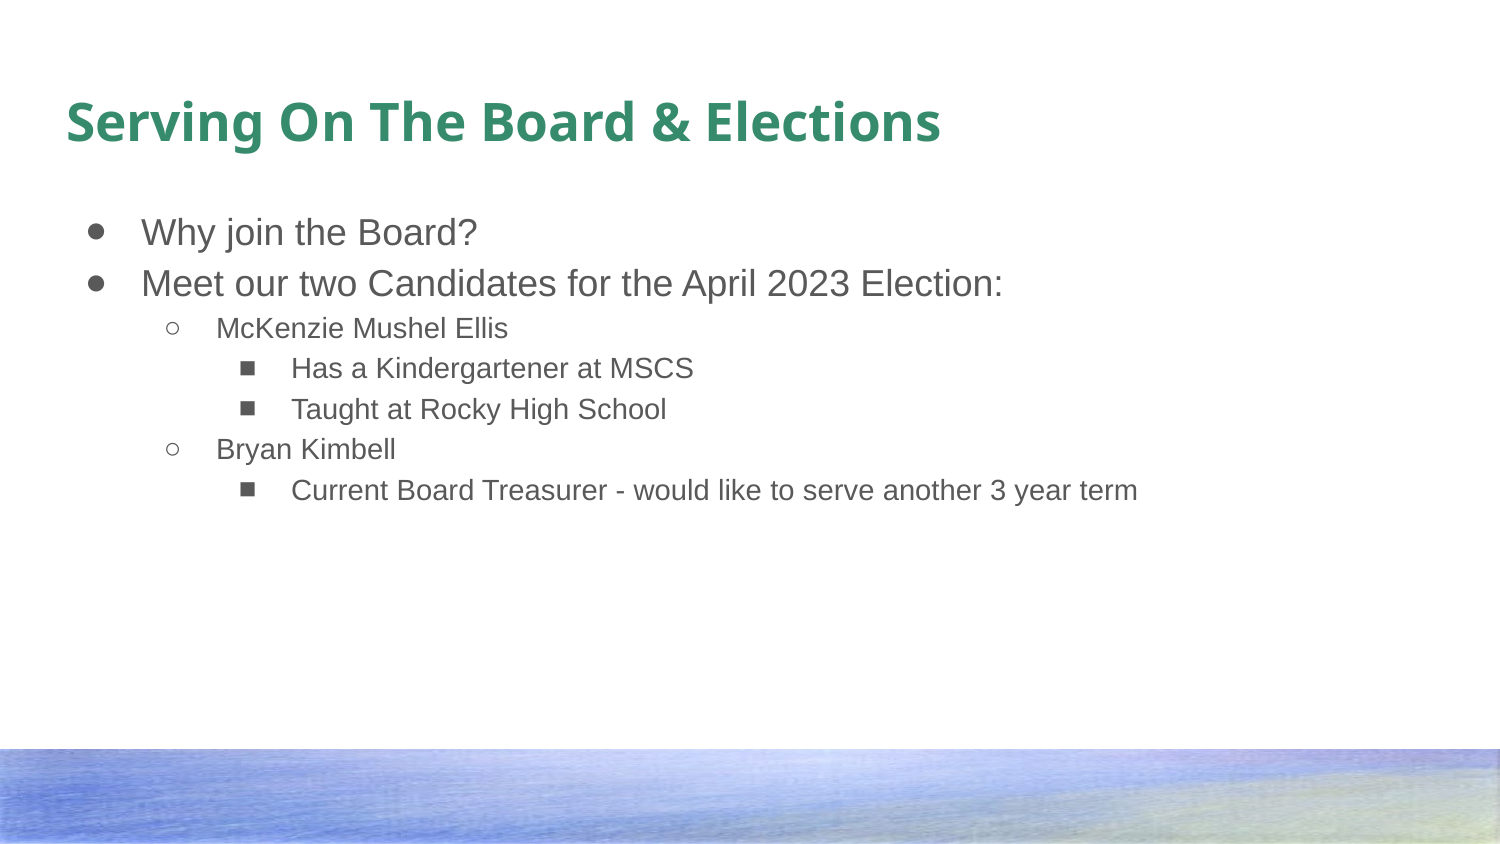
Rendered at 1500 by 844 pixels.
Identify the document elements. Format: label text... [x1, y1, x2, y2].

title Serving On The Board & Elections [51, 72, 1449, 167]
picture [0, 749, 1500, 844]
list Why join the Board? Meet our two Candidates for the April 2023 Election: McKenzie Mushel Ellis Has a Kindergartener at MSCS Taught at Rocky High School Bryan Kimbell Current Board Treasurer - would like to serve another 3 year term [51, 185, 1449, 747]
